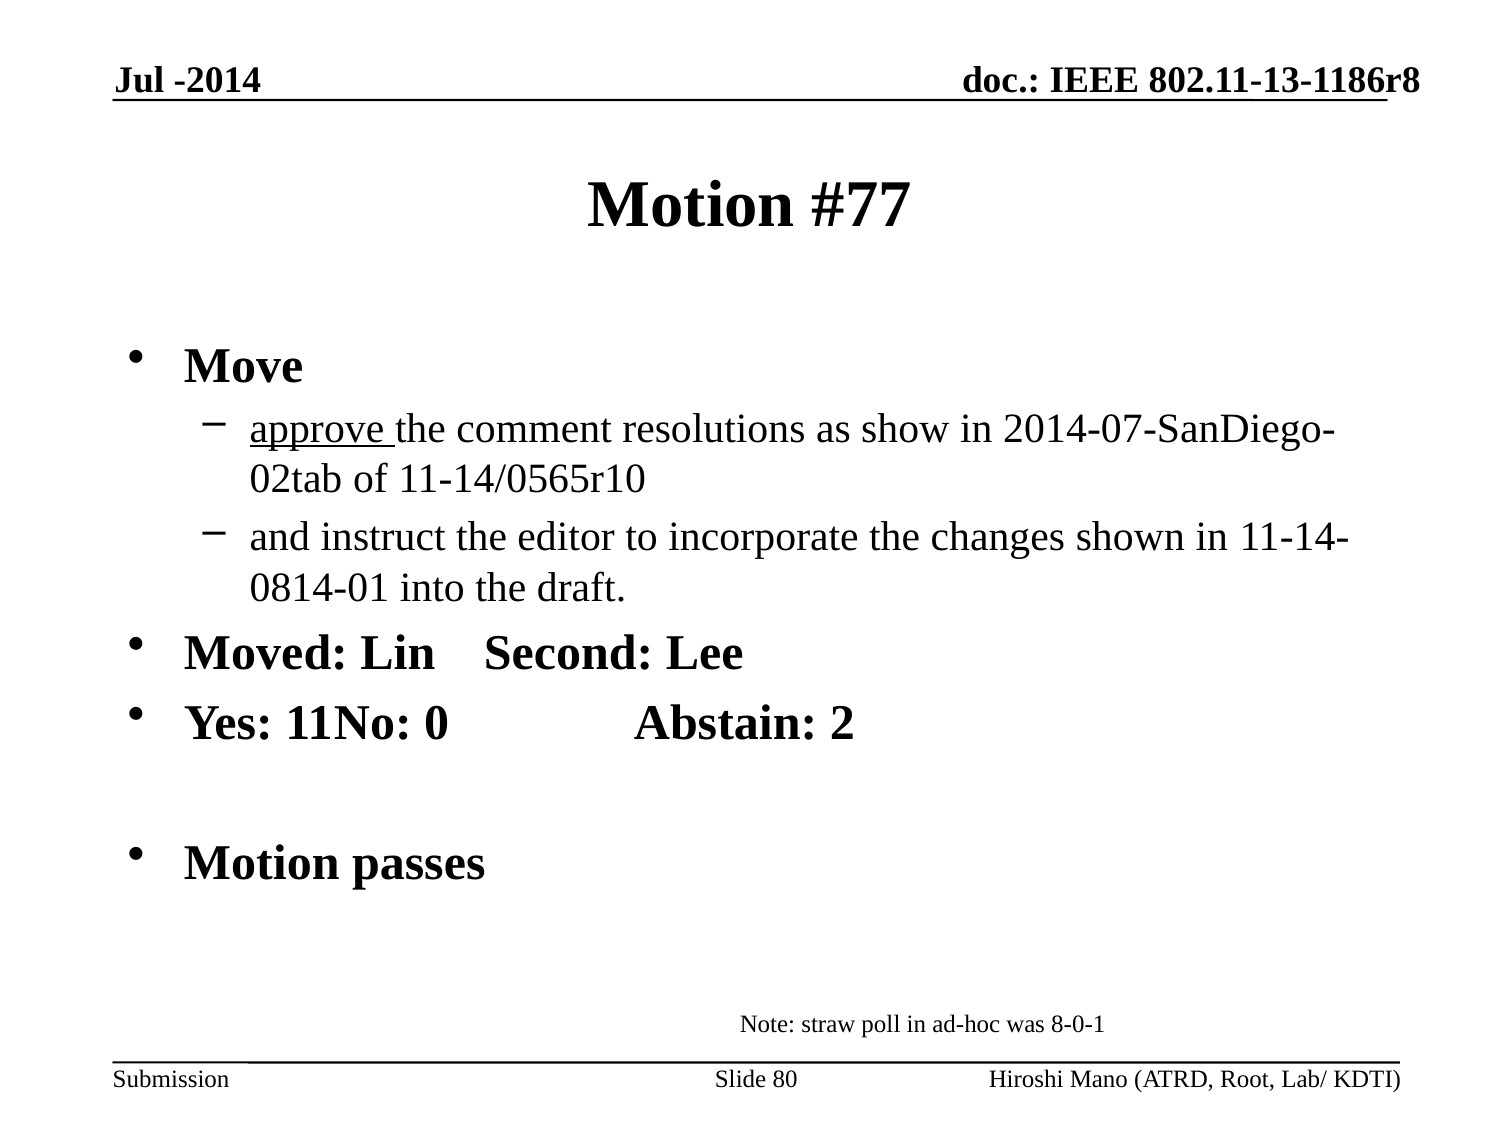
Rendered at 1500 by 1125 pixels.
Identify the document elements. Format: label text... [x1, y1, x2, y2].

title Motion #77 [112, 112, 1388, 288]
slide_number Jul -2014 [114, 54, 274, 101]
text_box Note: straw poll in ad-hoc was 8-0-1 [725, 999, 1375, 1045]
slide_number Slide 80 [712, 1061, 800, 1093]
footer Hiroshi Mano (ATRD, Root, Lab/ KDTI) [984, 1061, 1402, 1093]
list Move approve the comment resolutions as show in 2014-07-SanDiego-02tab of 11-14/0565r10 and instruct the editor to incorporate the changes shown in 11-14-0814-01 into the draft. Moved: Lin Second: Lee Yes: 11 No: 0 Abstain: 2 Motion passes [112, 324, 1388, 1001]
